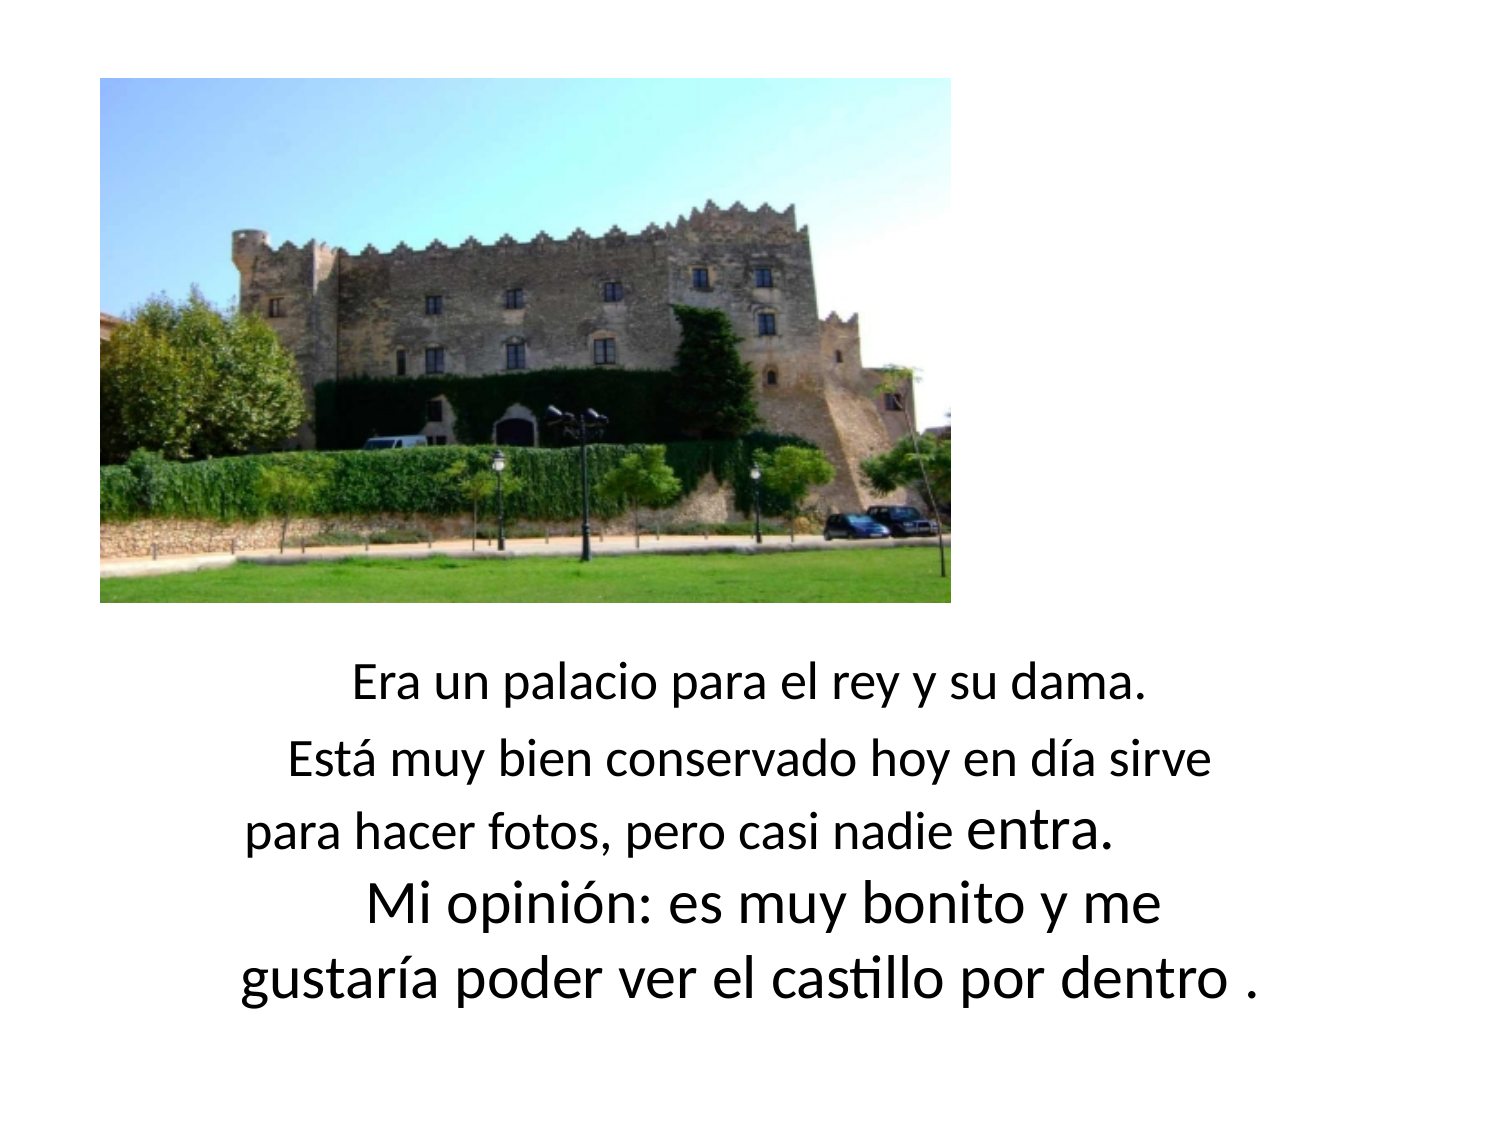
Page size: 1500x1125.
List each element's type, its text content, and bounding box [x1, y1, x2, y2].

picture [100, 77, 951, 603]
subtitle Era un palacio para el rey y su dama. Está muy bien conservado hoy en día sirve para hacer fotos, pero casi nadie entra. Mi opinión: es muy bonito y me gustaría poder ver el castillo por dentro . [225, 637, 1275, 1071]
